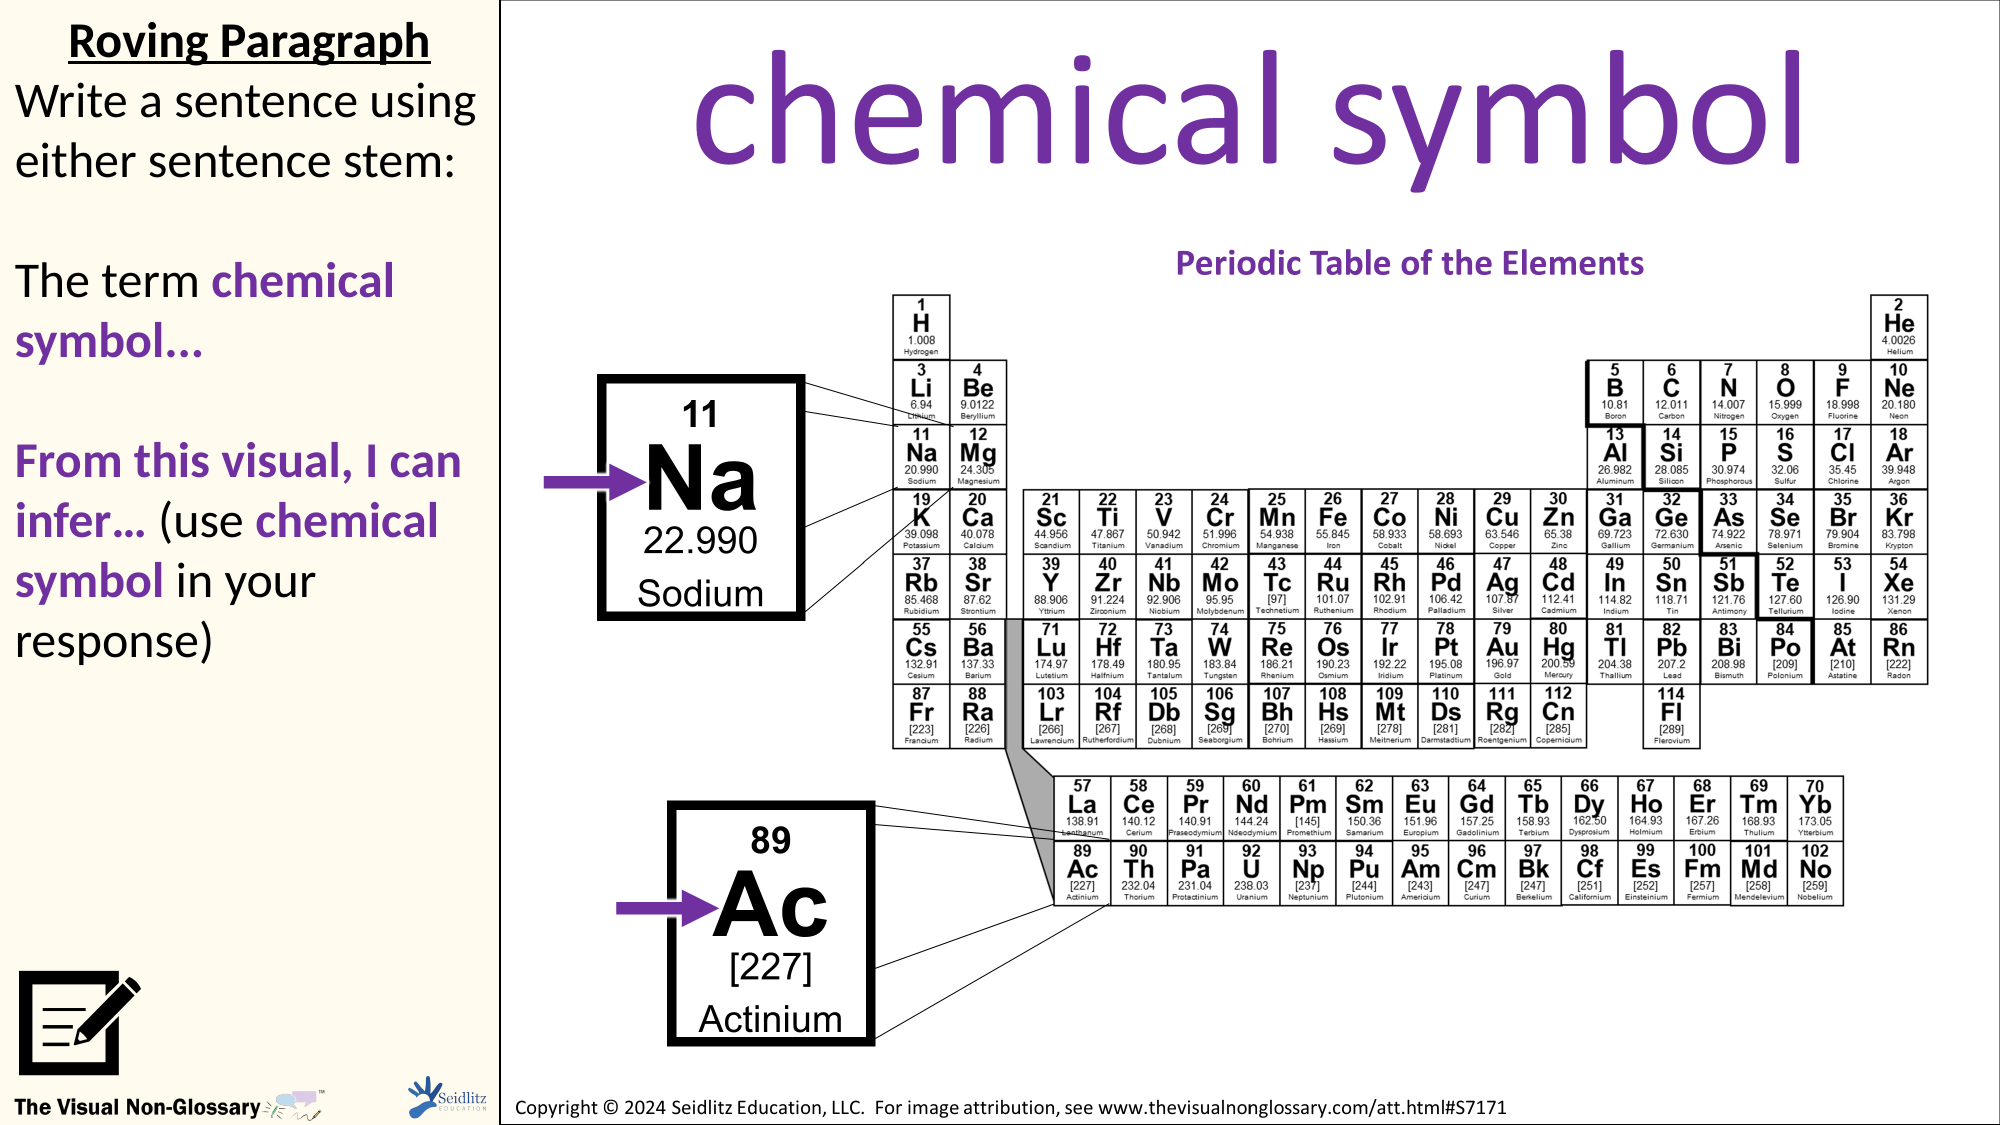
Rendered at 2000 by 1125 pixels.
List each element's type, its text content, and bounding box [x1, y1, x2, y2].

picture [403, 1073, 495, 1125]
text_box Roving Paragraph​ [53, 0, 446, 59]
picture [499, 0, 2000, 1125]
text_box Write a sentence using either sentence stem: The term chemical symbol... From this visual, I can infer… (use chemical symbol in your response) [0, 59, 494, 675]
picture [0, 961, 328, 1125]
